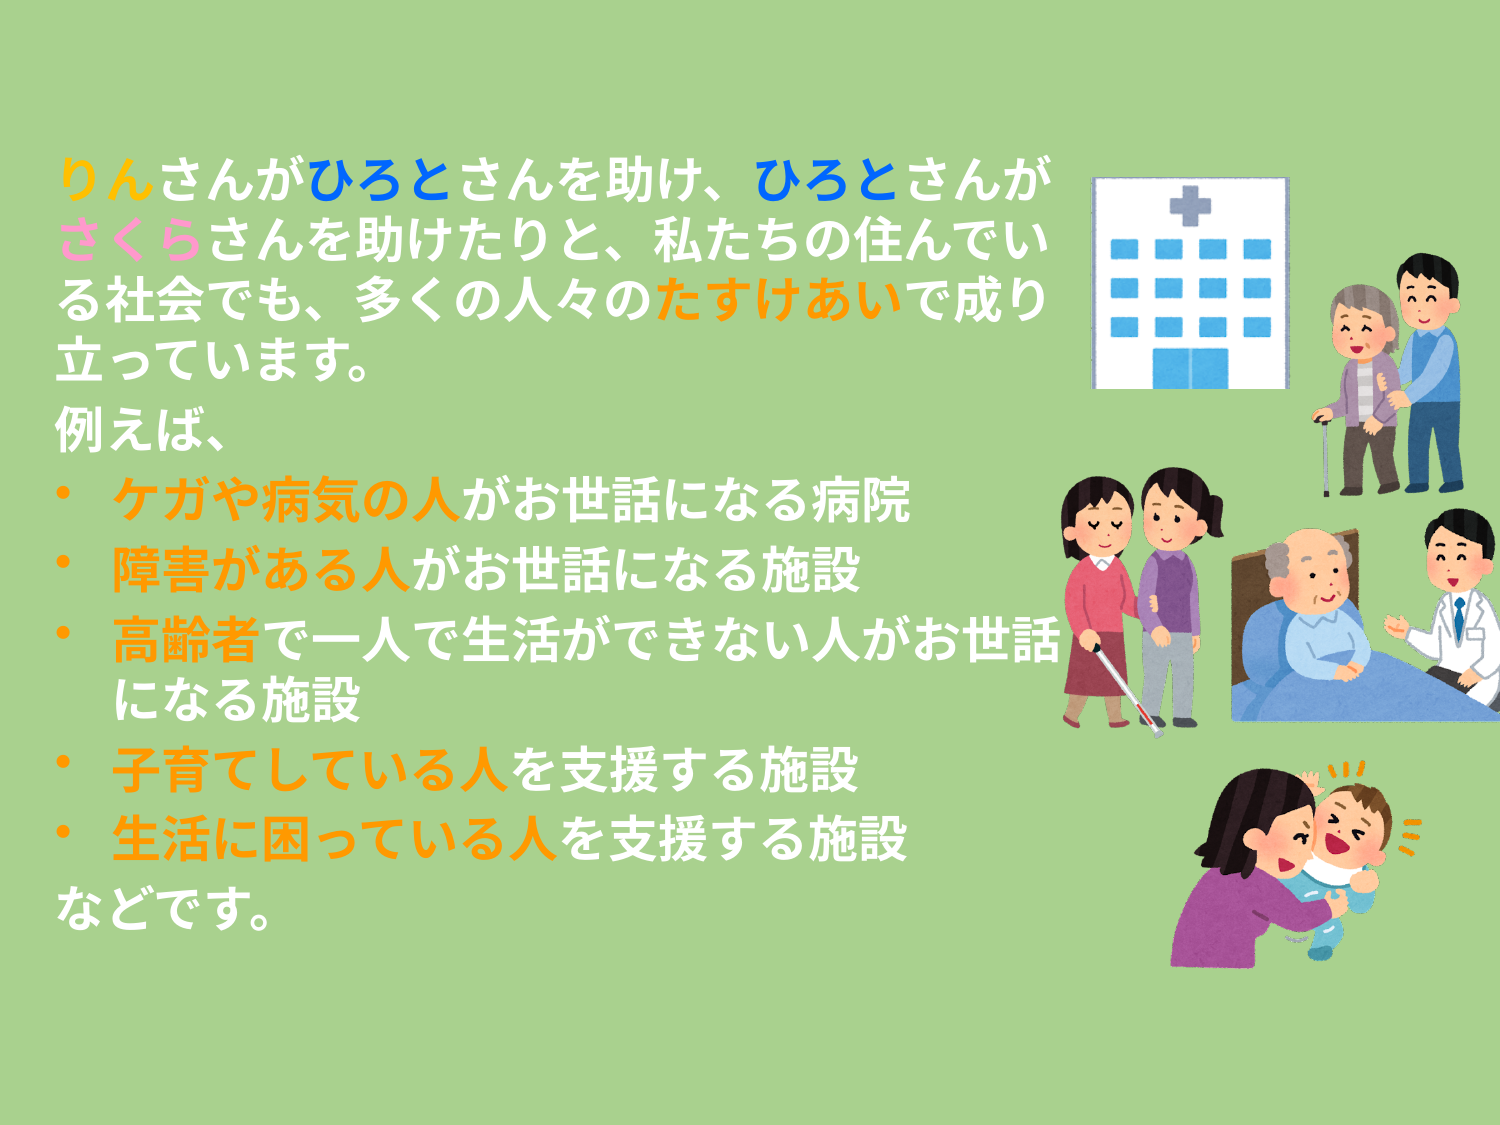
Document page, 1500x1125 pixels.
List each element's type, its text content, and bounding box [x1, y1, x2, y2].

picture [1018, 177, 1500, 985]
list りんさんがひろとさんを助け、ひろとさんがさくらさんを助けたりと、私たちの住んでいる社会でも、多くの人々のたすけあいで成り立っています。 例えば、 ケガや病気の人がお世話になる病院 障害がある人がお世話になる施設 高齢者で一人で生活ができない人がお世話になる施設 子育てしている人を支援する施設 生活に困っている人を支援する施設 などです。 [40, 140, 1086, 985]
